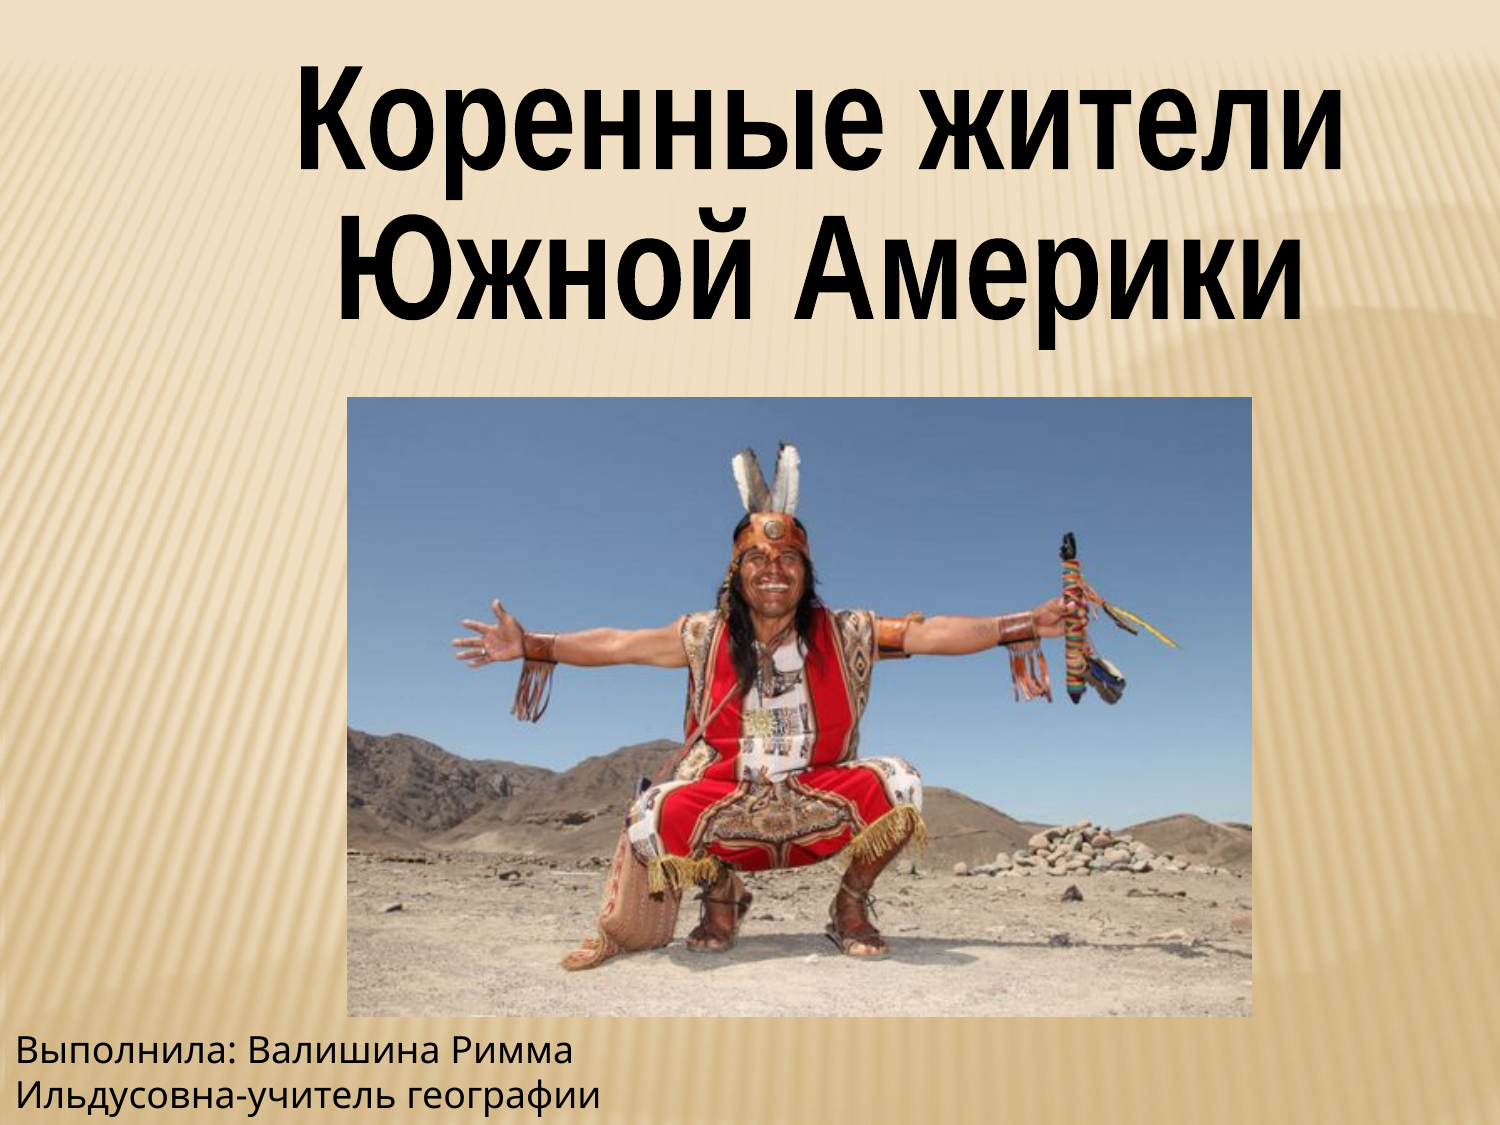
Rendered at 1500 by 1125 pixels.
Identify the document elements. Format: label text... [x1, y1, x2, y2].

picture [346, 396, 1252, 1017]
text_box Выполнила: Валишина Римма Ильдусовна-учитель географии [0, 1018, 750, 1124]
